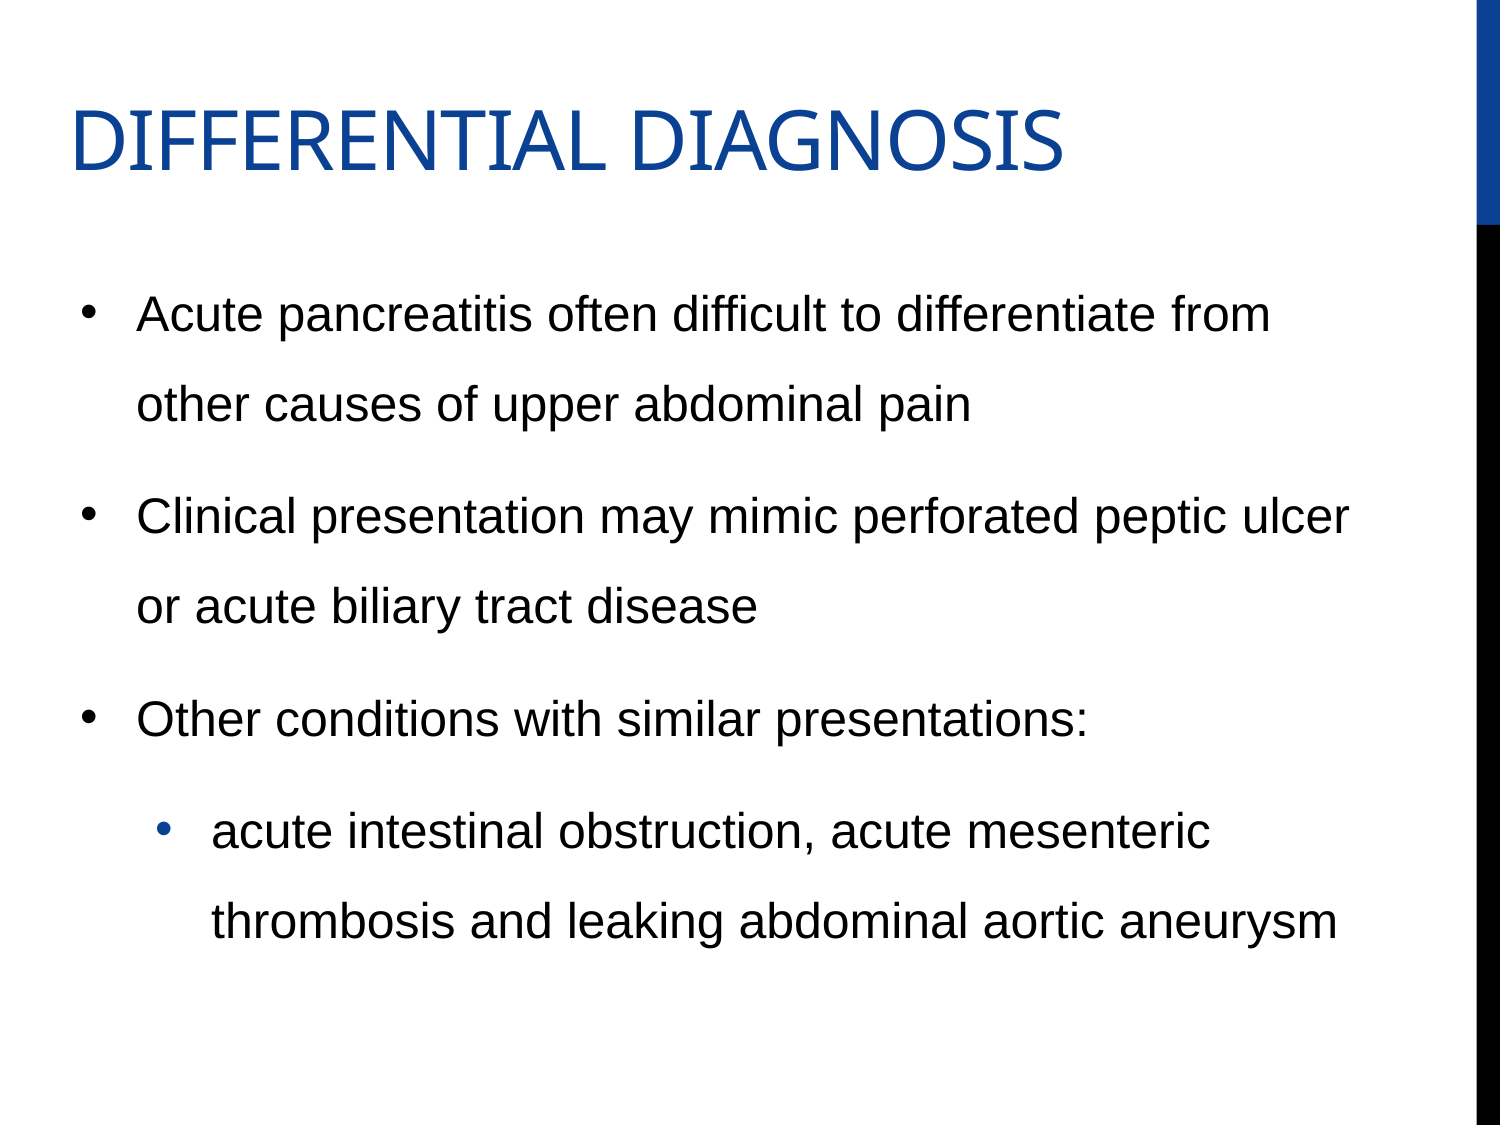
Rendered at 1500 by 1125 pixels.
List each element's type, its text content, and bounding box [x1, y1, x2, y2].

list Acute pancreatitis often difficult to differentiate from other causes of upper abdominal pain Clinical presentation may mimic perforated peptic ulcer or acute biliary tract disease Other conditions with similar presentations: acute intestinal obstruction, acute mesenteric thrombosis and leaking abdominal aortic aneurysm [64, 243, 1412, 961]
title DIFFERENTIAL DIAGNOSIS [53, 25, 1424, 250]
